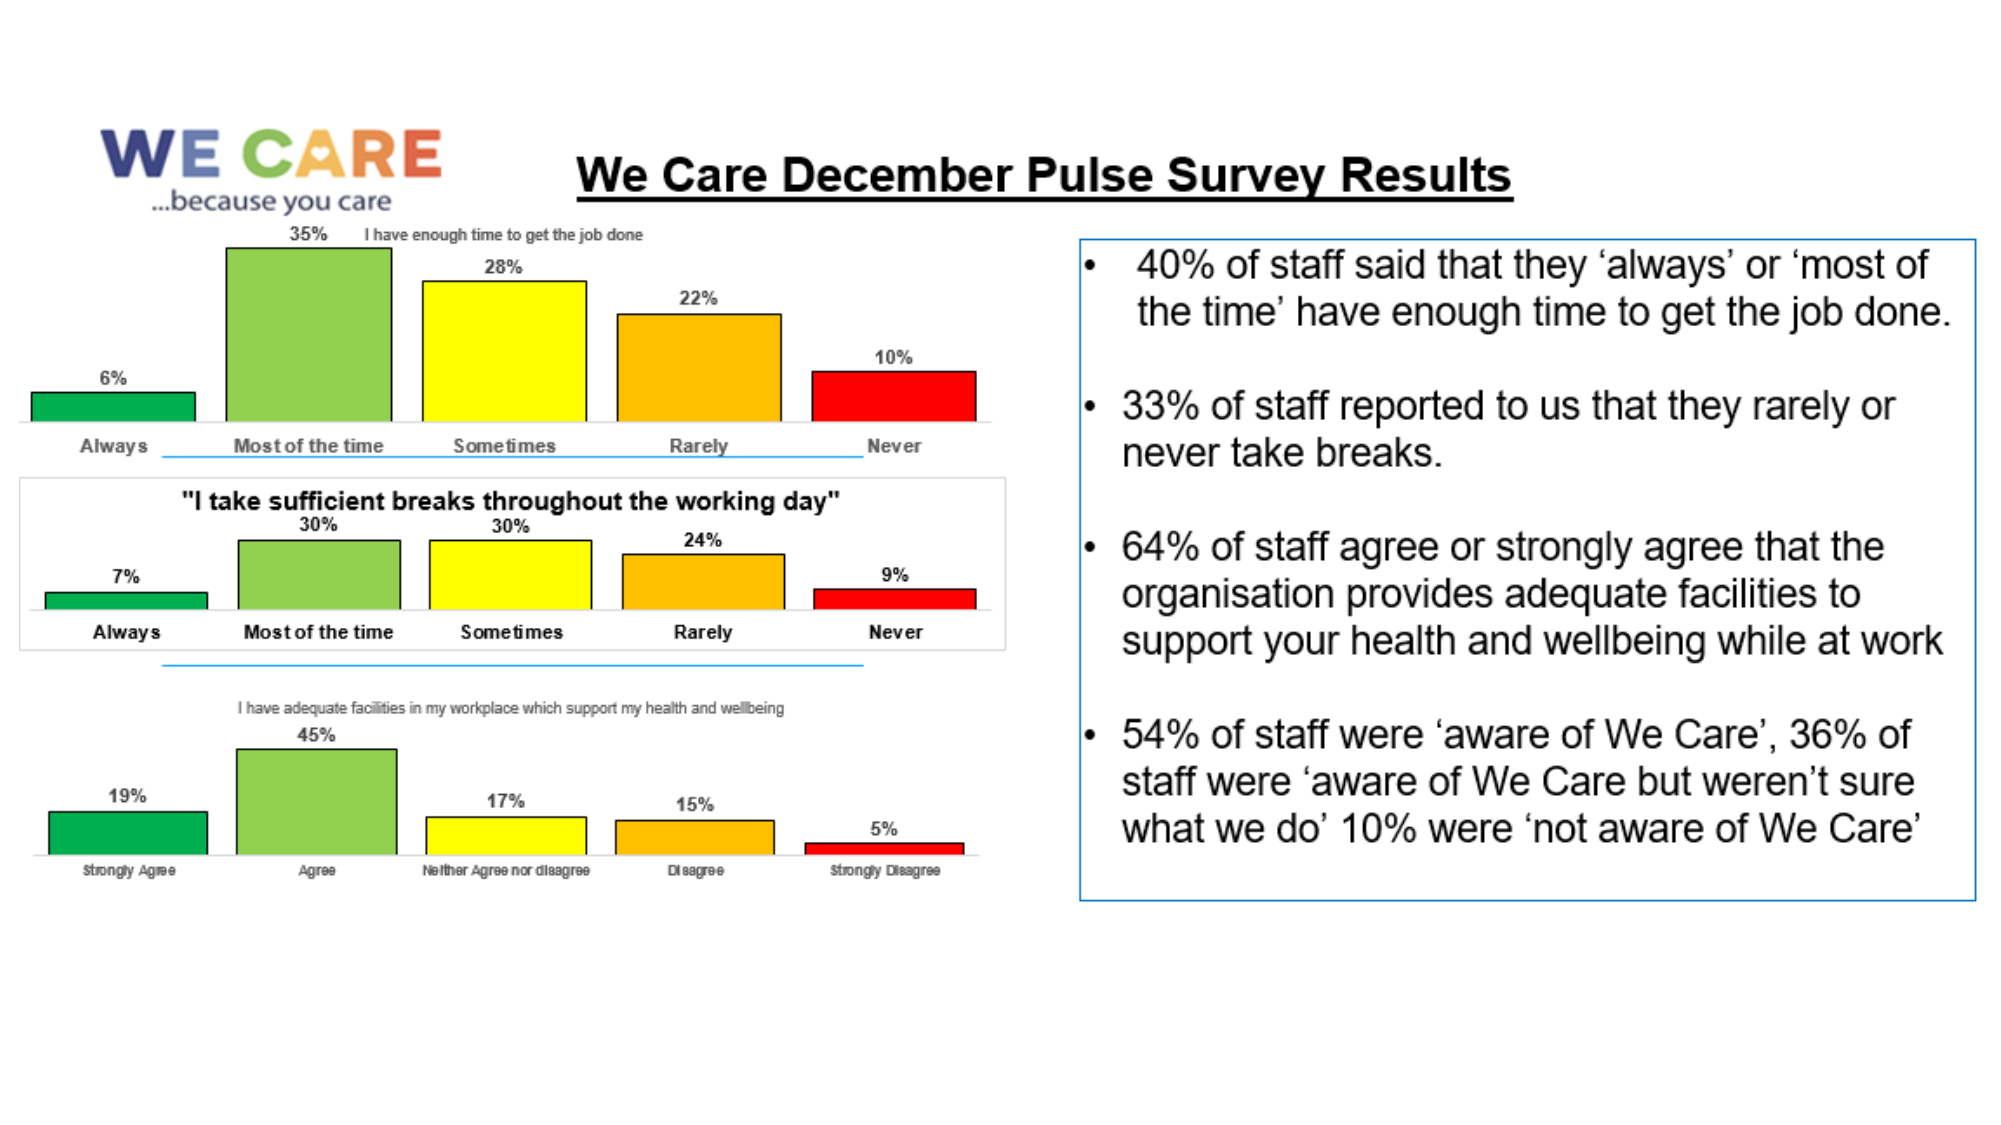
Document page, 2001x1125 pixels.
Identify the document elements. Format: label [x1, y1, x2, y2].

picture [19, 98, 1989, 928]
